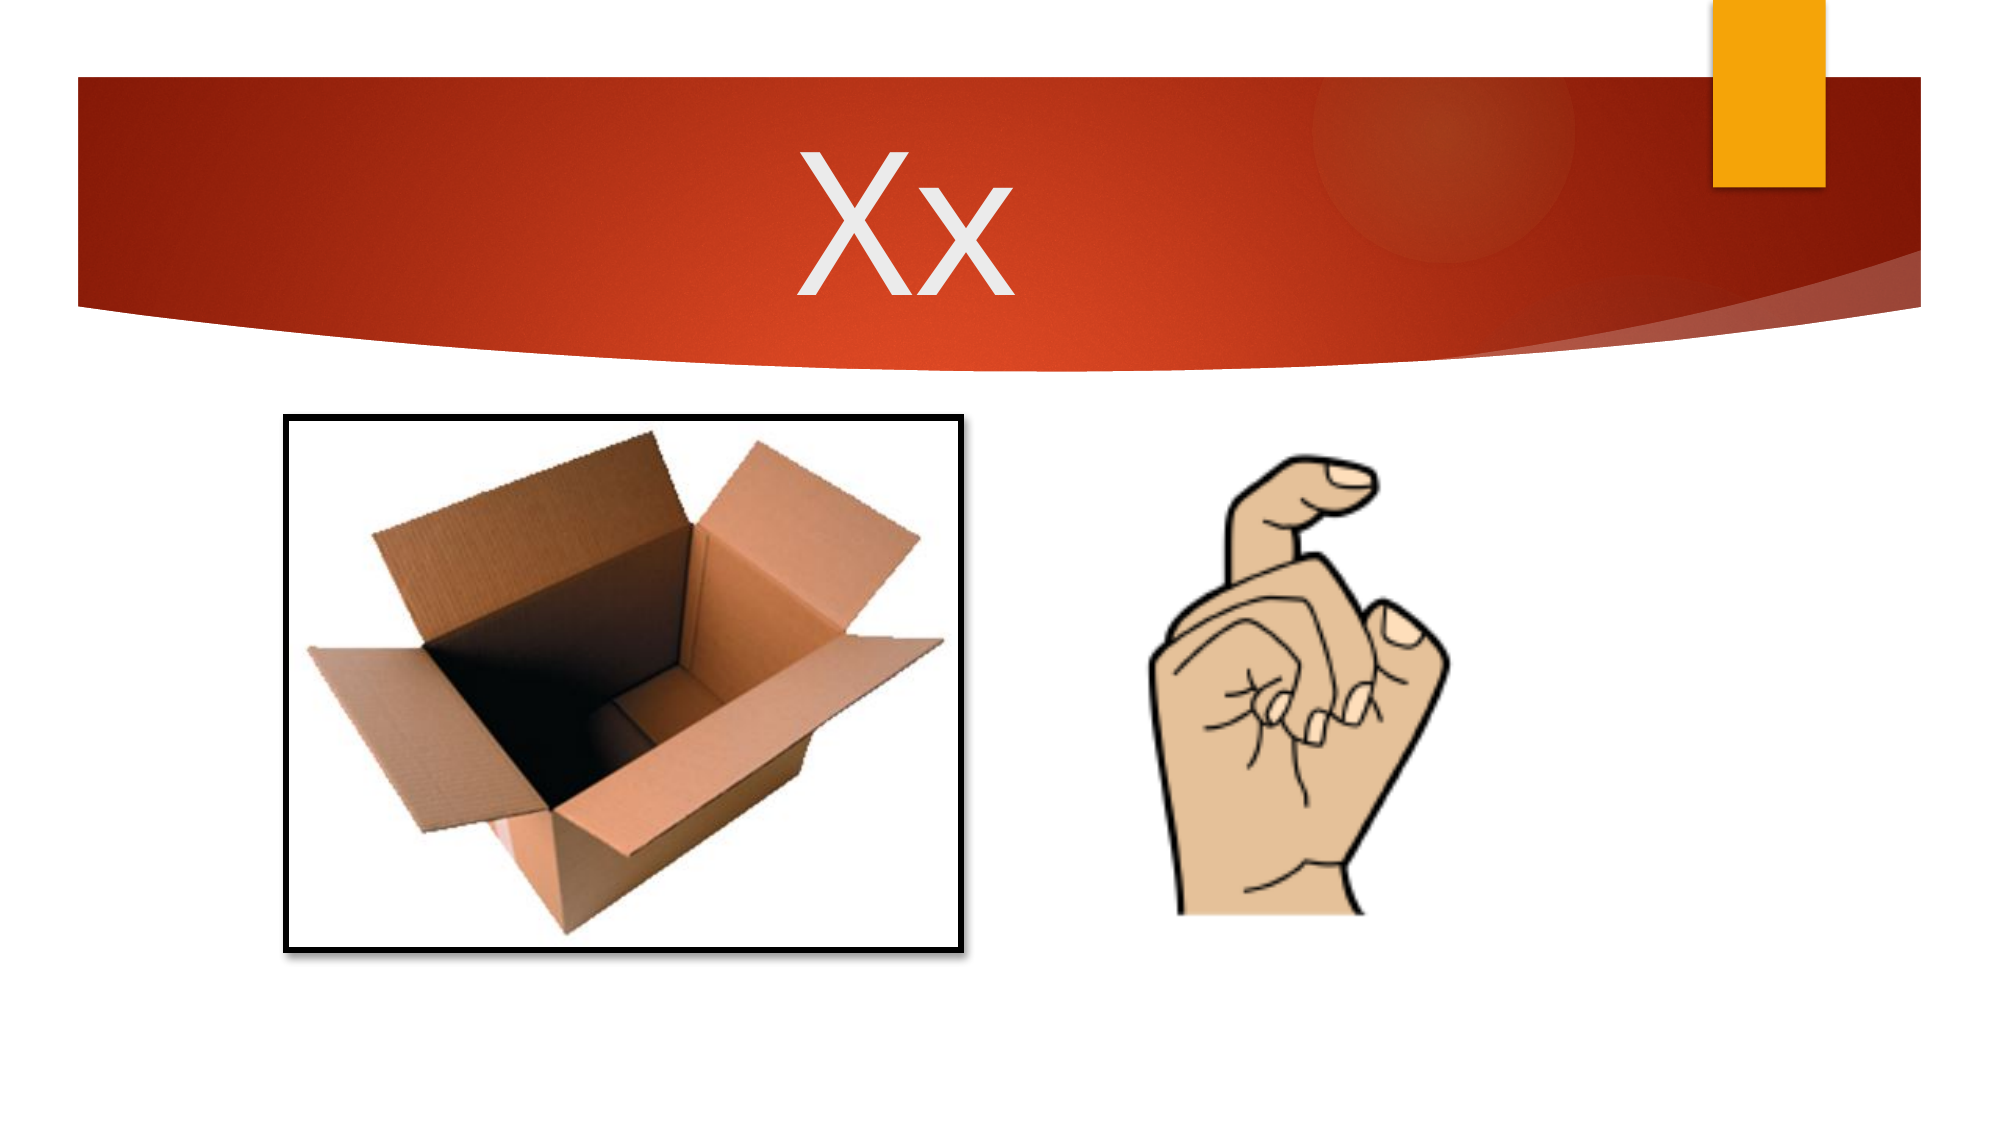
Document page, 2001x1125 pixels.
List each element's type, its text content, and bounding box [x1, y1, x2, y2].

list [288, 420, 958, 948]
picture [1112, 435, 1492, 948]
title Xx [189, 155, 1627, 275]
